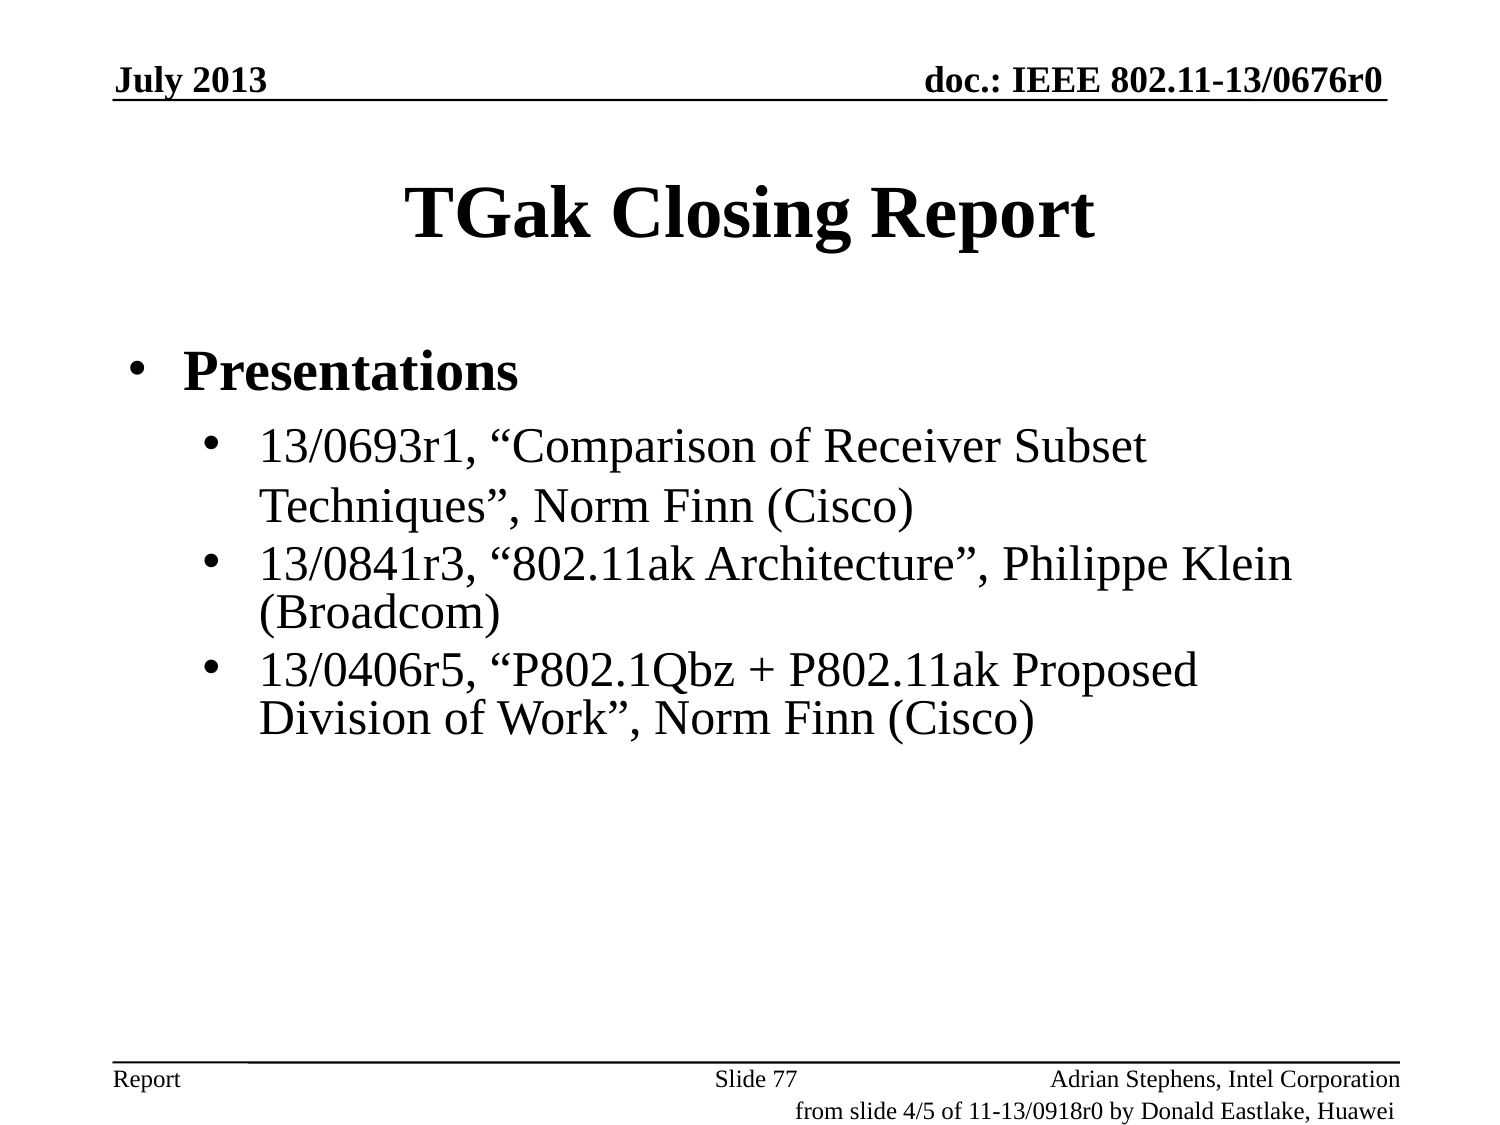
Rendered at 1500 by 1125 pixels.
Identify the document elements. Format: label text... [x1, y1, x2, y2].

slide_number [114, 54, 374, 101]
slide_number Slide 77 [712, 1061, 800, 1087]
footer Adrian Stephens, Intel Corporation [1031, 1061, 1402, 1087]
text_box from slide 4/5 of 11-13/0918r0 by Donald Eastlake, Huawei [343, 1087, 1417, 1125]
list Presentations 13/0693r1, “Comparison of Receiver Subset Techniques”, Norm Finn (Cisco) 13/0841r3, “802.11ak Architecture”, Philippe Klein (Broadcom) 13/0406r5, “P802.1Qbz + P802.11ak Proposed Division of Work”, Norm Finn (Cisco) [112, 324, 1388, 1000]
title TGak Closing Report [112, 112, 1388, 303]
